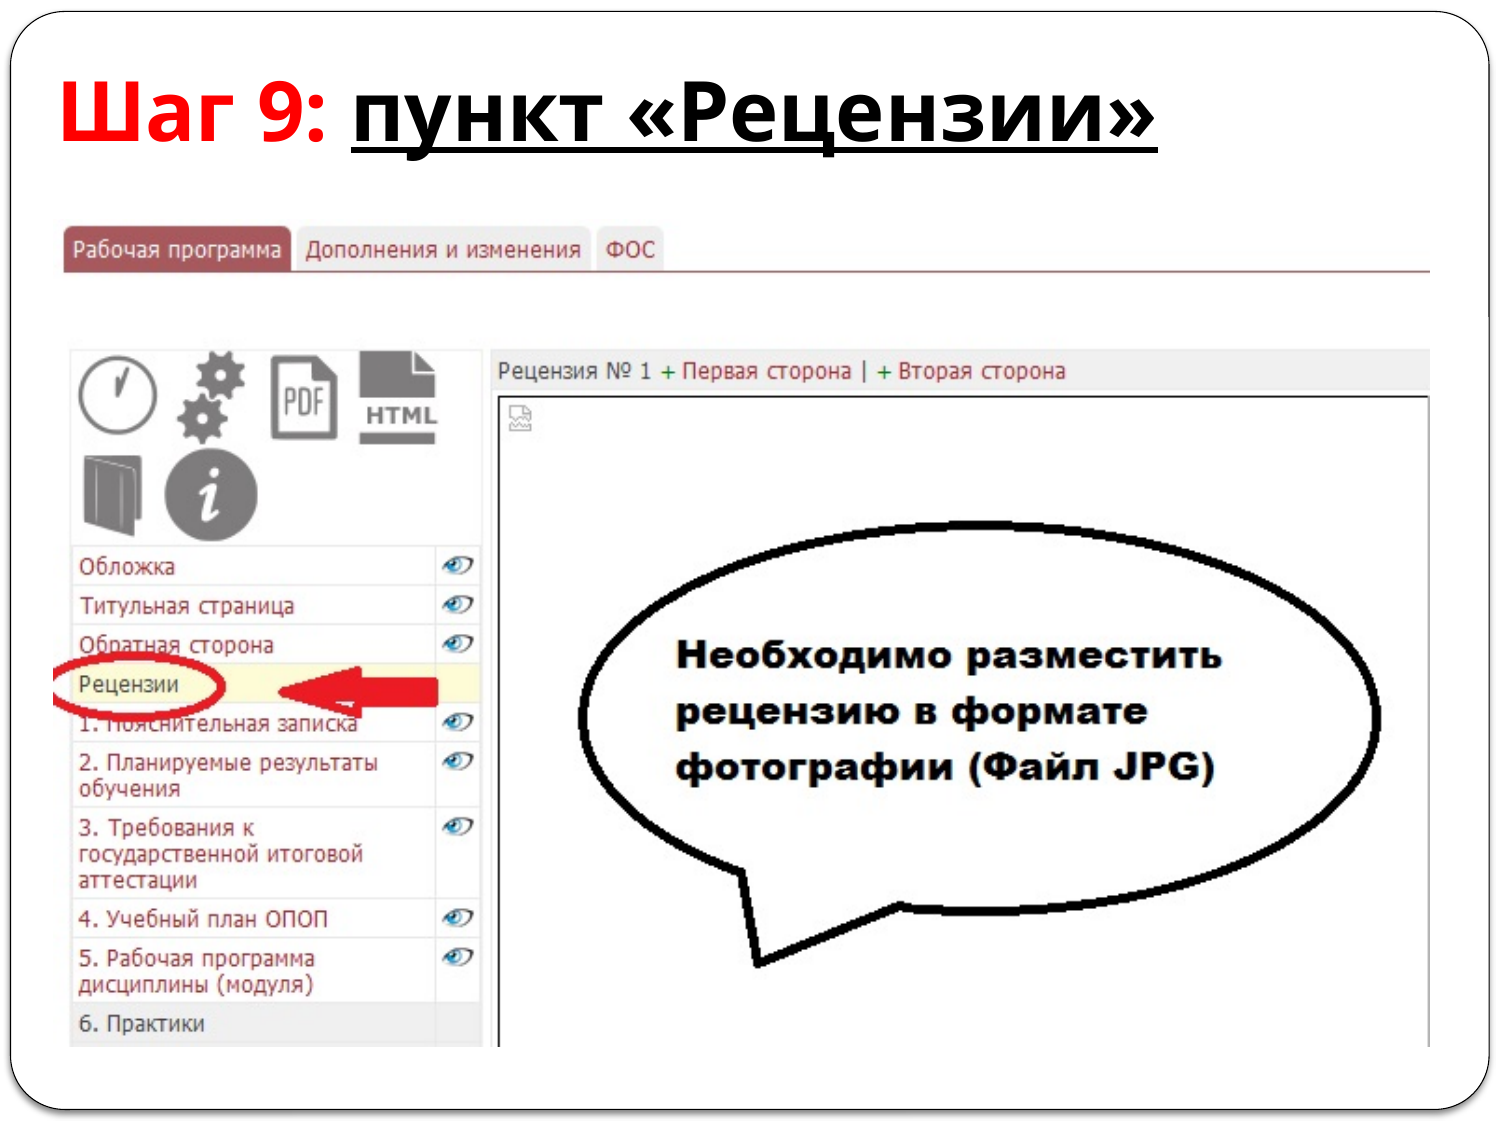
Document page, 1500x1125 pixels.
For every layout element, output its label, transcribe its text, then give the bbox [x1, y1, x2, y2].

title Шаг 9: пункт «Рецензии» [41, 45, 1425, 173]
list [52, 219, 1430, 1047]
